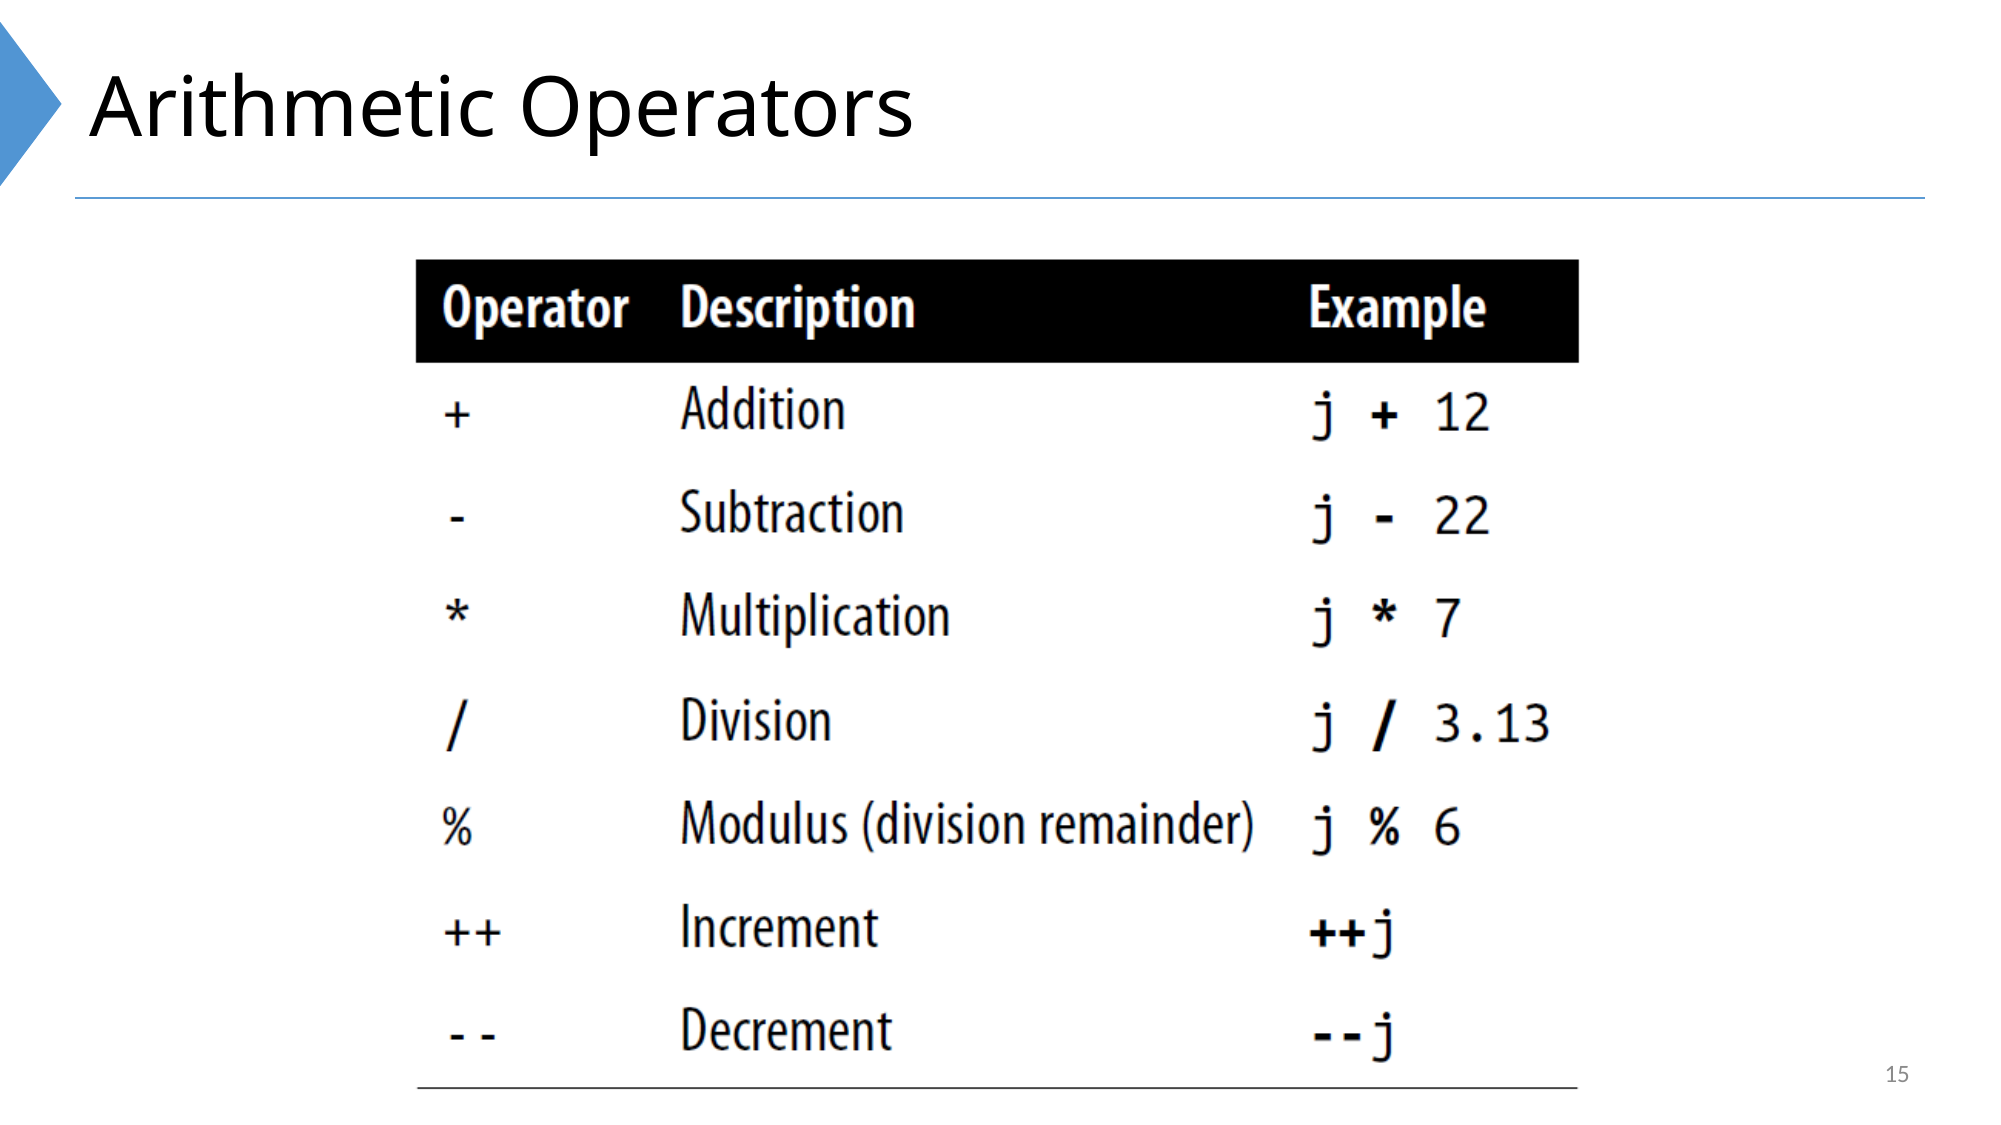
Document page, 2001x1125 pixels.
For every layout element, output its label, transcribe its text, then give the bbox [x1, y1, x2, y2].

slide_number 15 [1593, 1042, 1926, 1103]
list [407, 249, 1593, 1103]
title Arithmetic Operators [74, 21, 1926, 198]
